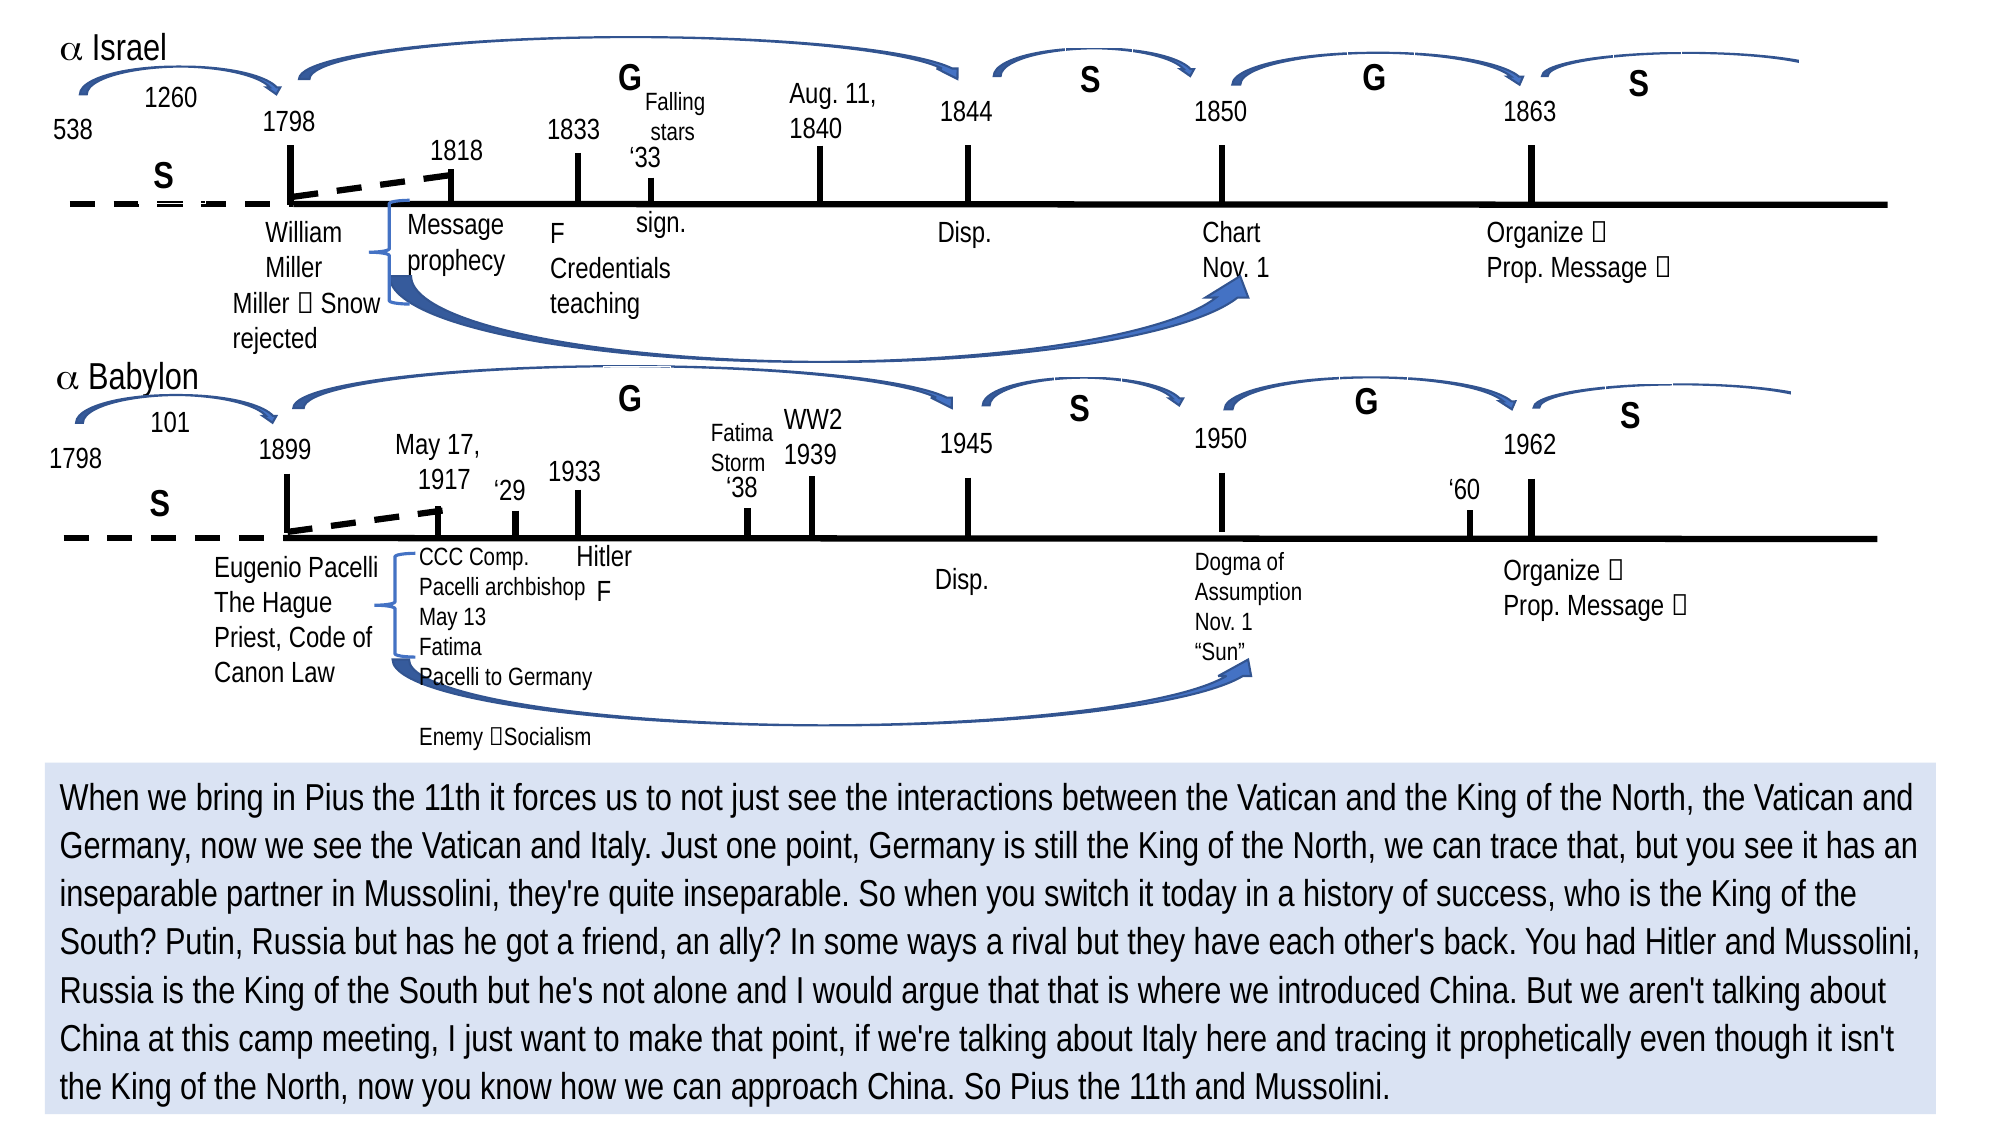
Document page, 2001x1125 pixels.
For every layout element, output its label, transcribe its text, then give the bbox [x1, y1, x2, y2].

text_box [34, 15, 1904, 761]
text_box When we bring in Pius the 11th it forces us to not just see the interactions between the Vatican and the King of the North, the Vatican and Germany, now we see the Vatican and Italy. Just one point, Germany is still the King of the North, we can trace that, but you see it has an inseparable partner in Mussolini, they're quite inseparable. So when you switch it today in a history of success, who is the King of the South? Putin, Russia but has he got a friend, an ally? In some ways a rival but they have each other's back. You had Hitler and Mussolini, Russia is the King of the South but he's not alone and I would argue that that is where we introduced China. But we aren't talking about China at this camp meeting, I just want to make that point, if we're talking about Italy here and tracing it prophetically even though it isn't the King of the North, now you know how we can approach China. So Pius the 11th and Mussolini. [44, 762, 1936, 1115]
